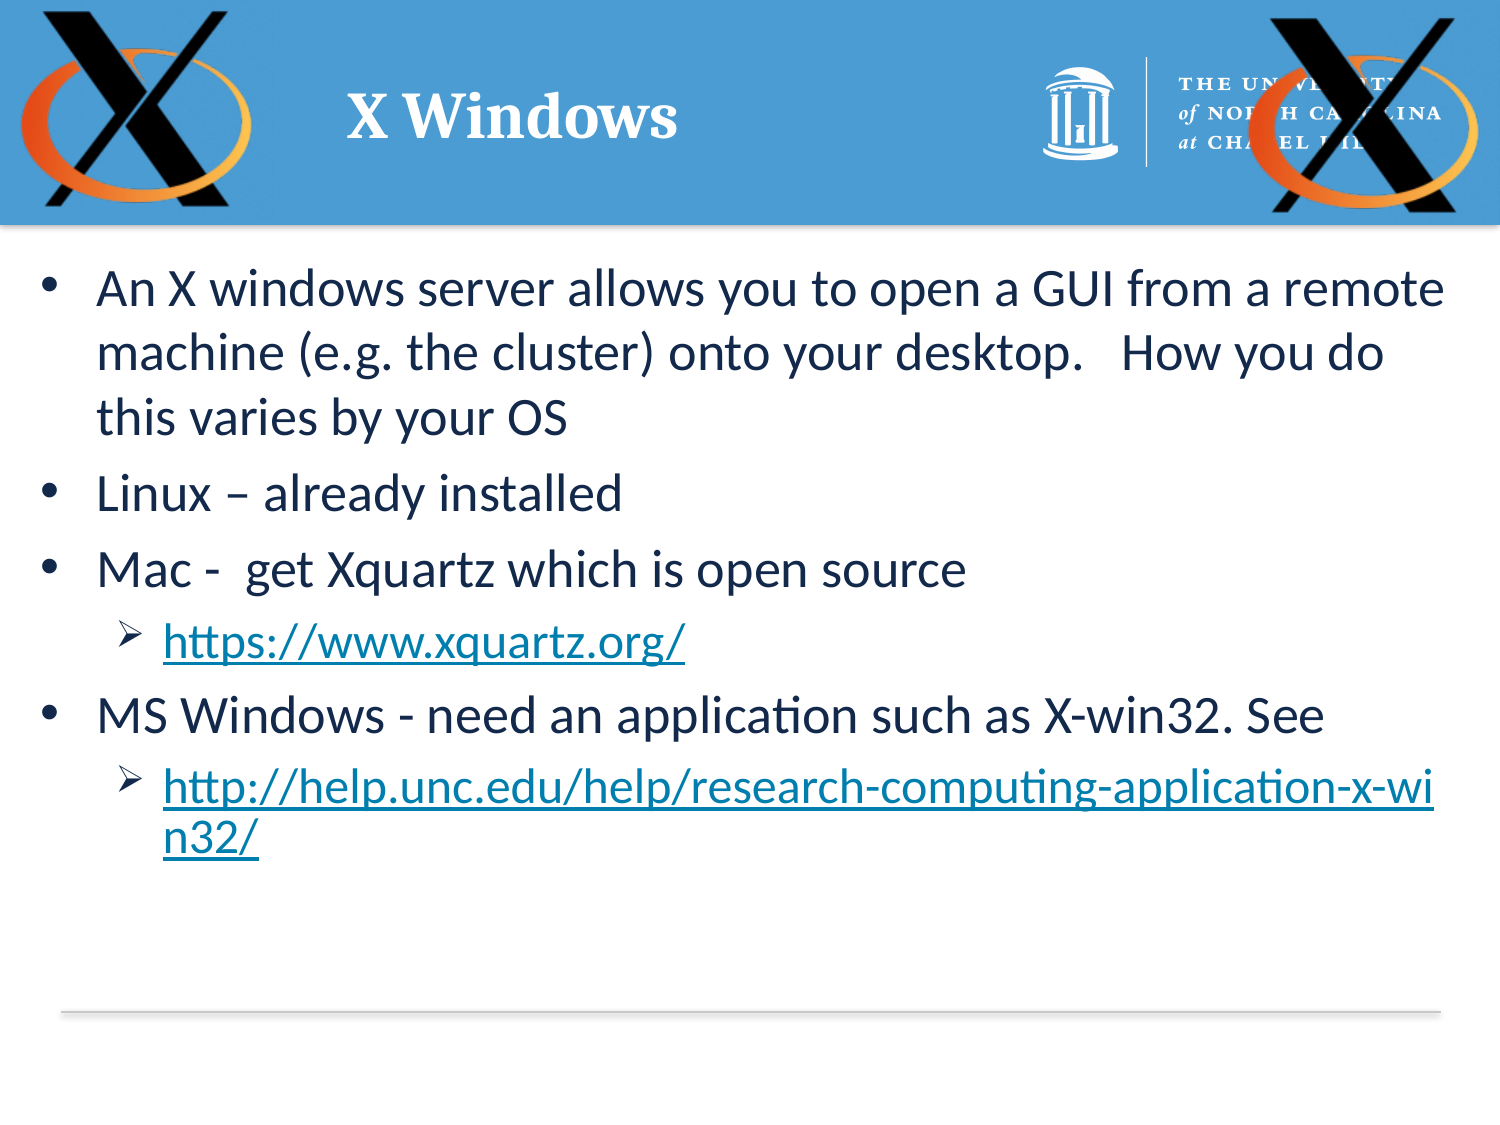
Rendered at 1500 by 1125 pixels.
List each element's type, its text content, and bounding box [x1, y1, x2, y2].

list An X windows server allows you to open a GUI from a remote machine (e.g. the cluster) onto your desktop. How you do this varies by your OS Linux – already installed Mac - get Xquartz which is open source https://www.xquartz.org/ MS Windows - need an application such as X-win32. See http://help.unc.edu/help/research-computing-application-x-win32/ [25, 244, 1472, 1061]
picture [1043, 5, 1500, 225]
title X Windows [275, 0, 1027, 225]
picture [0, 0, 274, 219]
